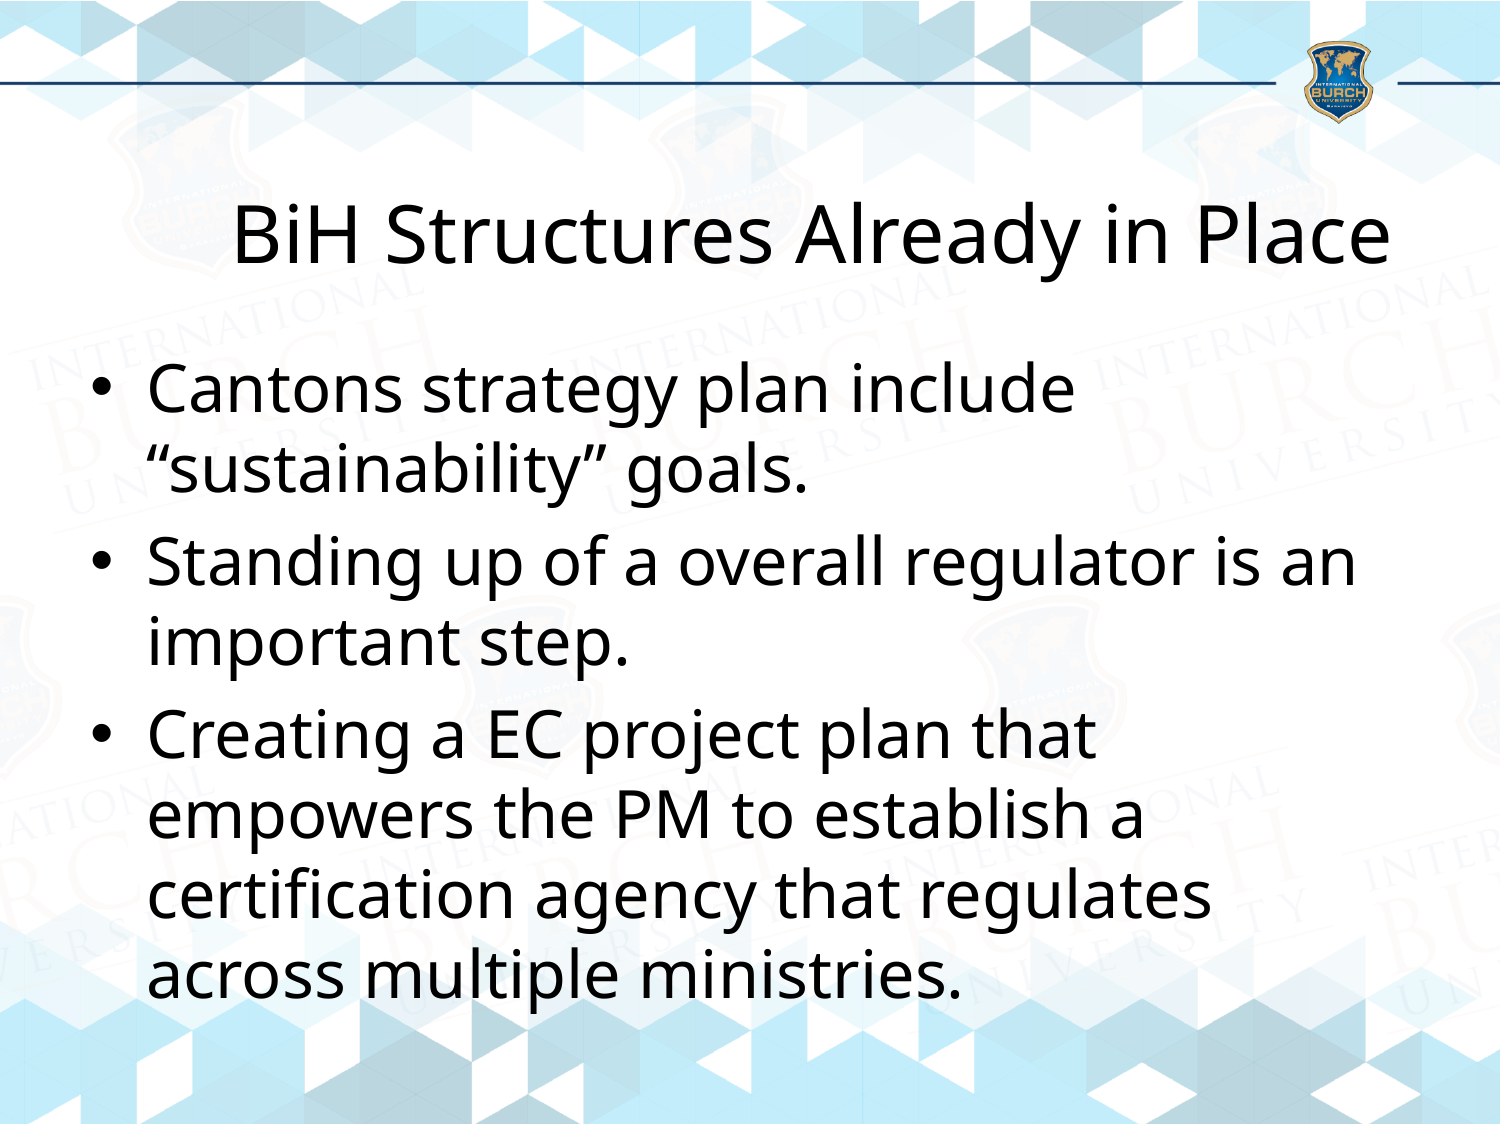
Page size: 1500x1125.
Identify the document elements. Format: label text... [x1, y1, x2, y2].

title BiH Structures Already in Place [200, 137, 1425, 325]
list Cantons strategy plan include “sustainability” goals. Standing up of a overall regulator is an important step. Creating a EC project plan that empowers the PM to establish a certification agency that regulates across multiple ministries. [75, 338, 1425, 1005]
picture [0, 1, 1500, 1124]
